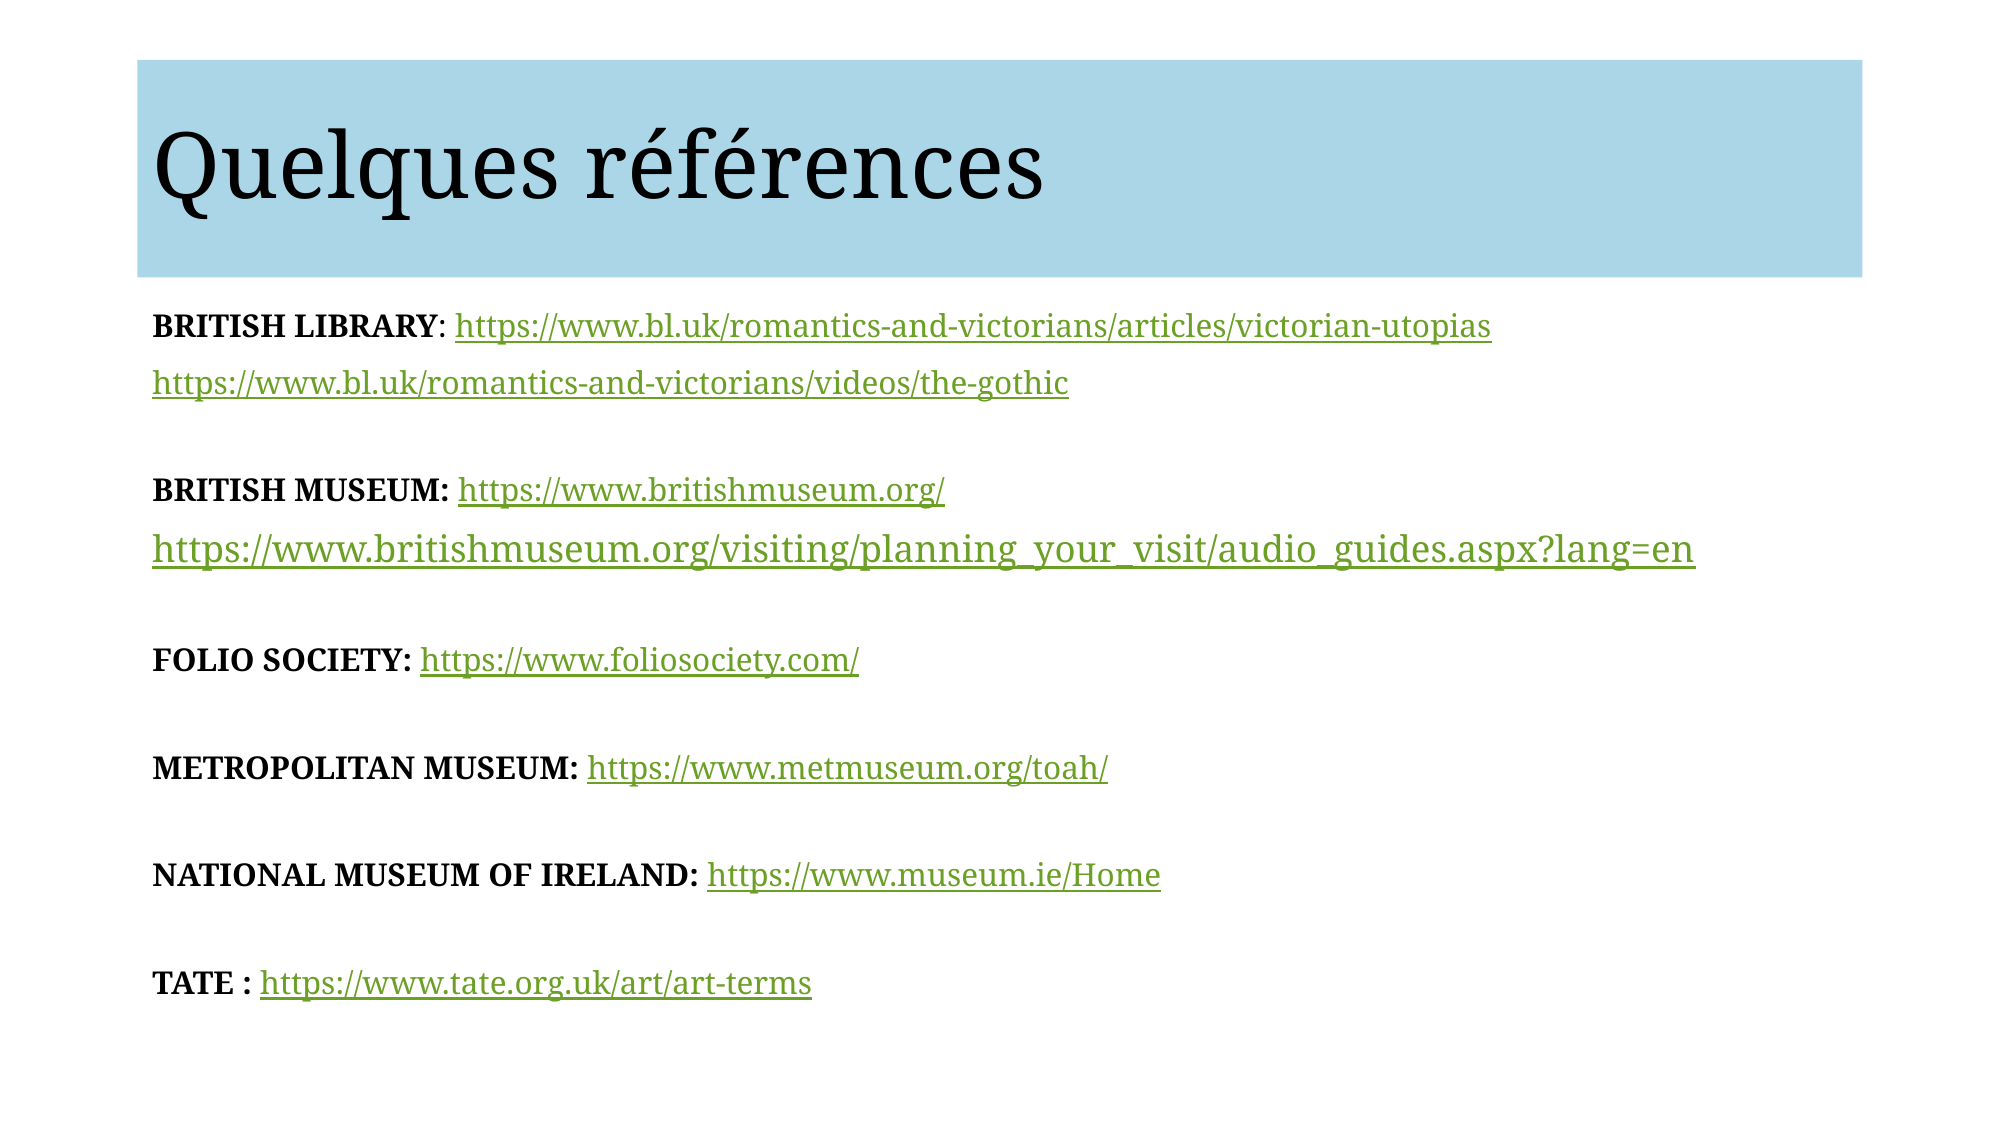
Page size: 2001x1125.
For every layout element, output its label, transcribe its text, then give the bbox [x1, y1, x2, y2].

title Quelques références [137, 59, 1863, 278]
list British Library: https://www.bl.uk/romantics-and-victorians/articles/victorian-utopias https://www.bl.uk/romantics-and-victorians/videos/the-gothic British Museum: https://www.britishmuseum.org/ https://www.britishmuseum.org/visiting/planning_your_visit/audio_guides.aspx?lang=en Folio Society: https://www.foliosociety.com/ Metropolitan Museum: https://www.metmuseum.org/toah/ National Museum of Ireland: https://www.museum.ie/Home Tate : https://www.tate.org.uk/art/art-terms [137, 299, 1863, 1014]
